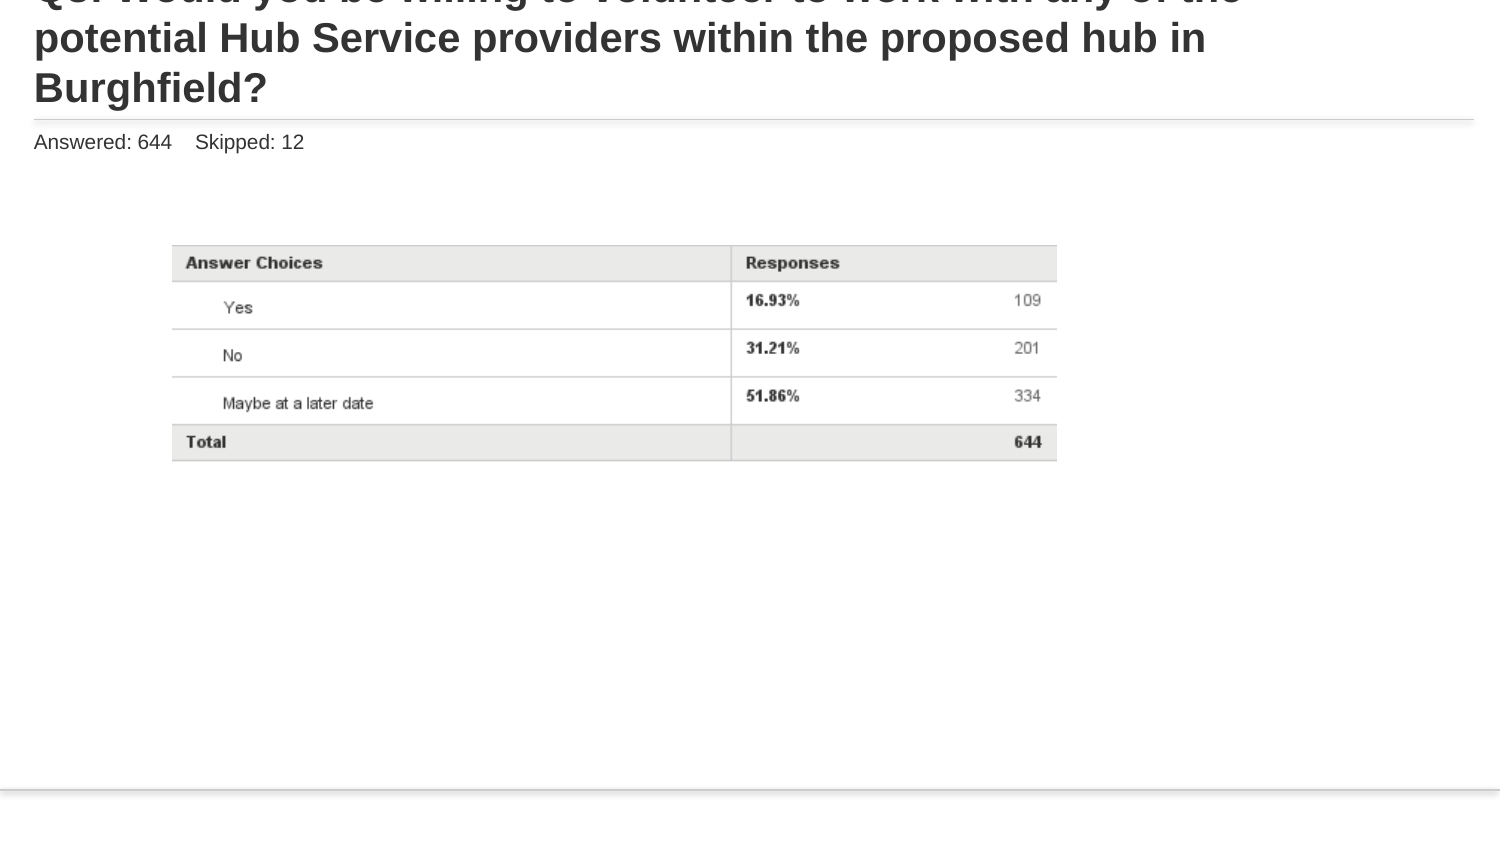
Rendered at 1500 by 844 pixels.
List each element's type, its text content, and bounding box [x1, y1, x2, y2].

list Answered: 644 Skipped: 12 [18, 120, 894, 162]
title Q8: Would you be willing to volunteer to work with any of the potential Hub Service providers within the proposed hub in Burghfield? [18, 54, 1369, 119]
picture [171, 245, 1057, 464]
